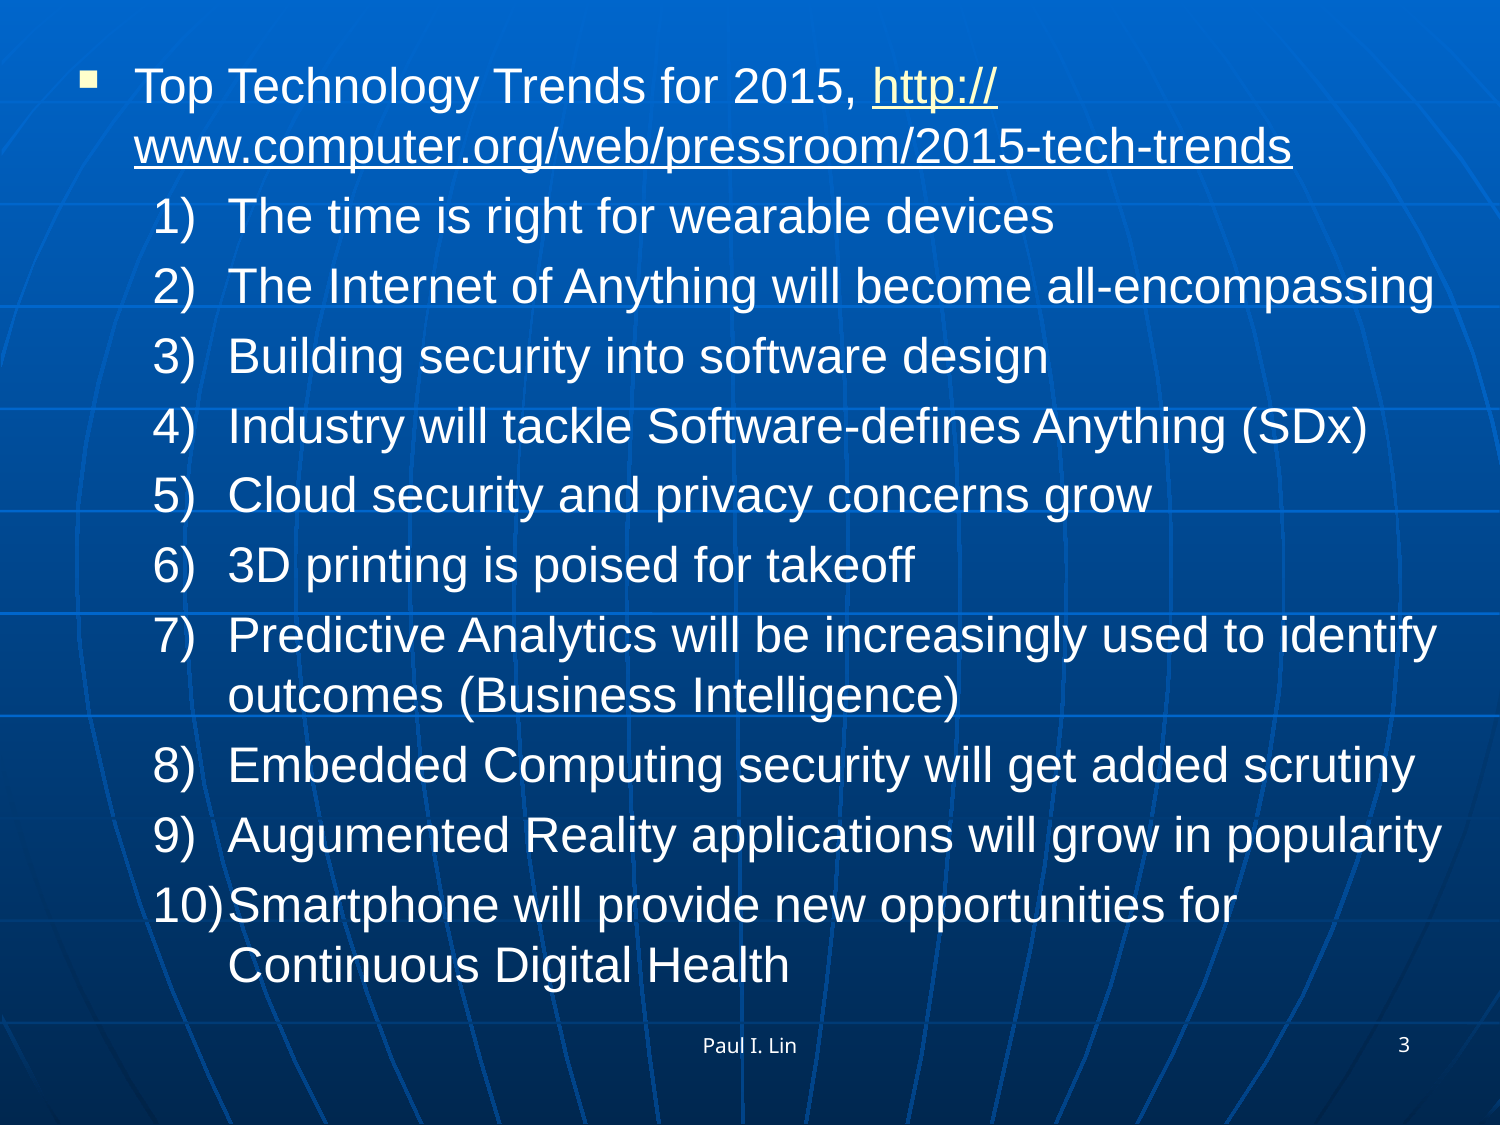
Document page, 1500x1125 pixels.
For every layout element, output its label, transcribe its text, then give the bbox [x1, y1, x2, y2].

list Top Technology Trends for 2015, http://www.computer.org/web/pressroom/2015-tech-trends The time is right for wearable devices The Internet of Anything will become all-encompassing Building security into software design Industry will tackle Software-defines Anything (SDx) Cloud security and privacy concerns grow 3D printing is poised for takeoff Predictive Analytics will be increasingly used to identify outcomes (Business Intelligence) Embedded Computing security will get added scrutiny Augumented Reality applications will grow in popularity Smartphone will provide new opportunities for Continuous Digital Health [62, 45, 1463, 1006]
footer Paul I. Lin [512, 1024, 988, 1101]
slide_number 3 [1074, 1023, 1426, 1100]
